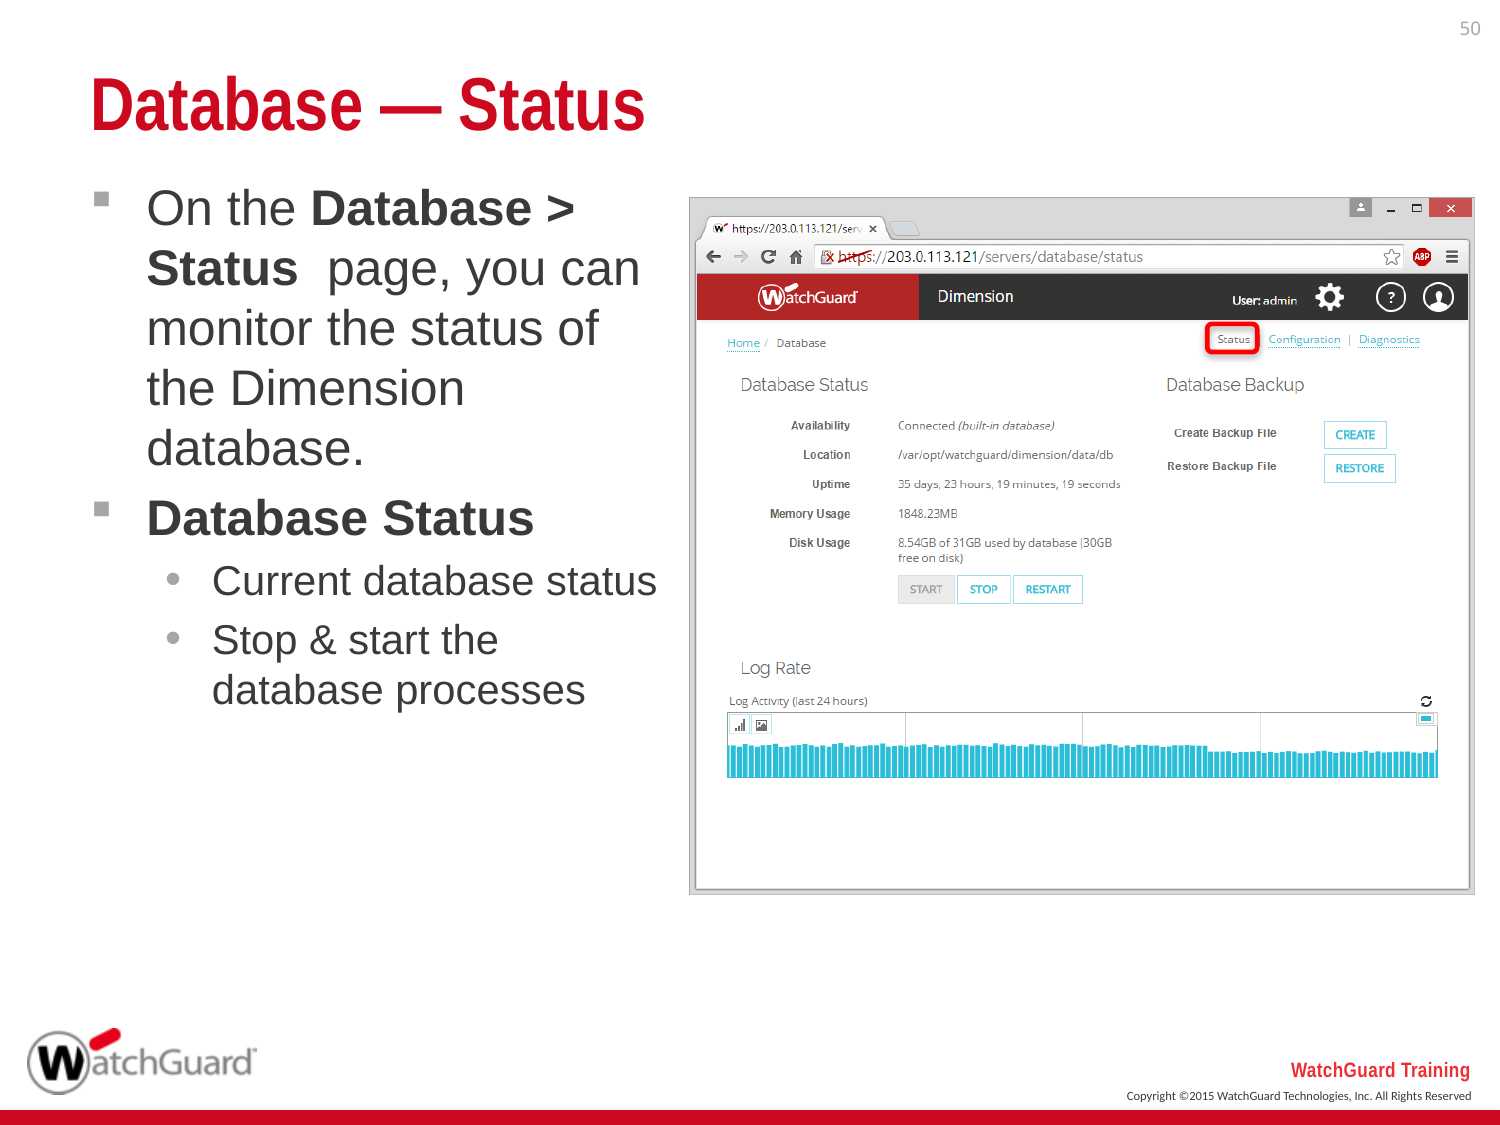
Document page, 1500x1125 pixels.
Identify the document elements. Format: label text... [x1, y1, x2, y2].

title Database — Status [75, 45, 1425, 156]
picture [27, 1028, 257, 1095]
slide_number 50 [1398, 3, 1497, 57]
picture [689, 197, 1475, 895]
list On the Database > Status page, you can monitor the status of the Dimension database. Database Status Current database status Stop & start the database processes [75, 168, 675, 1007]
